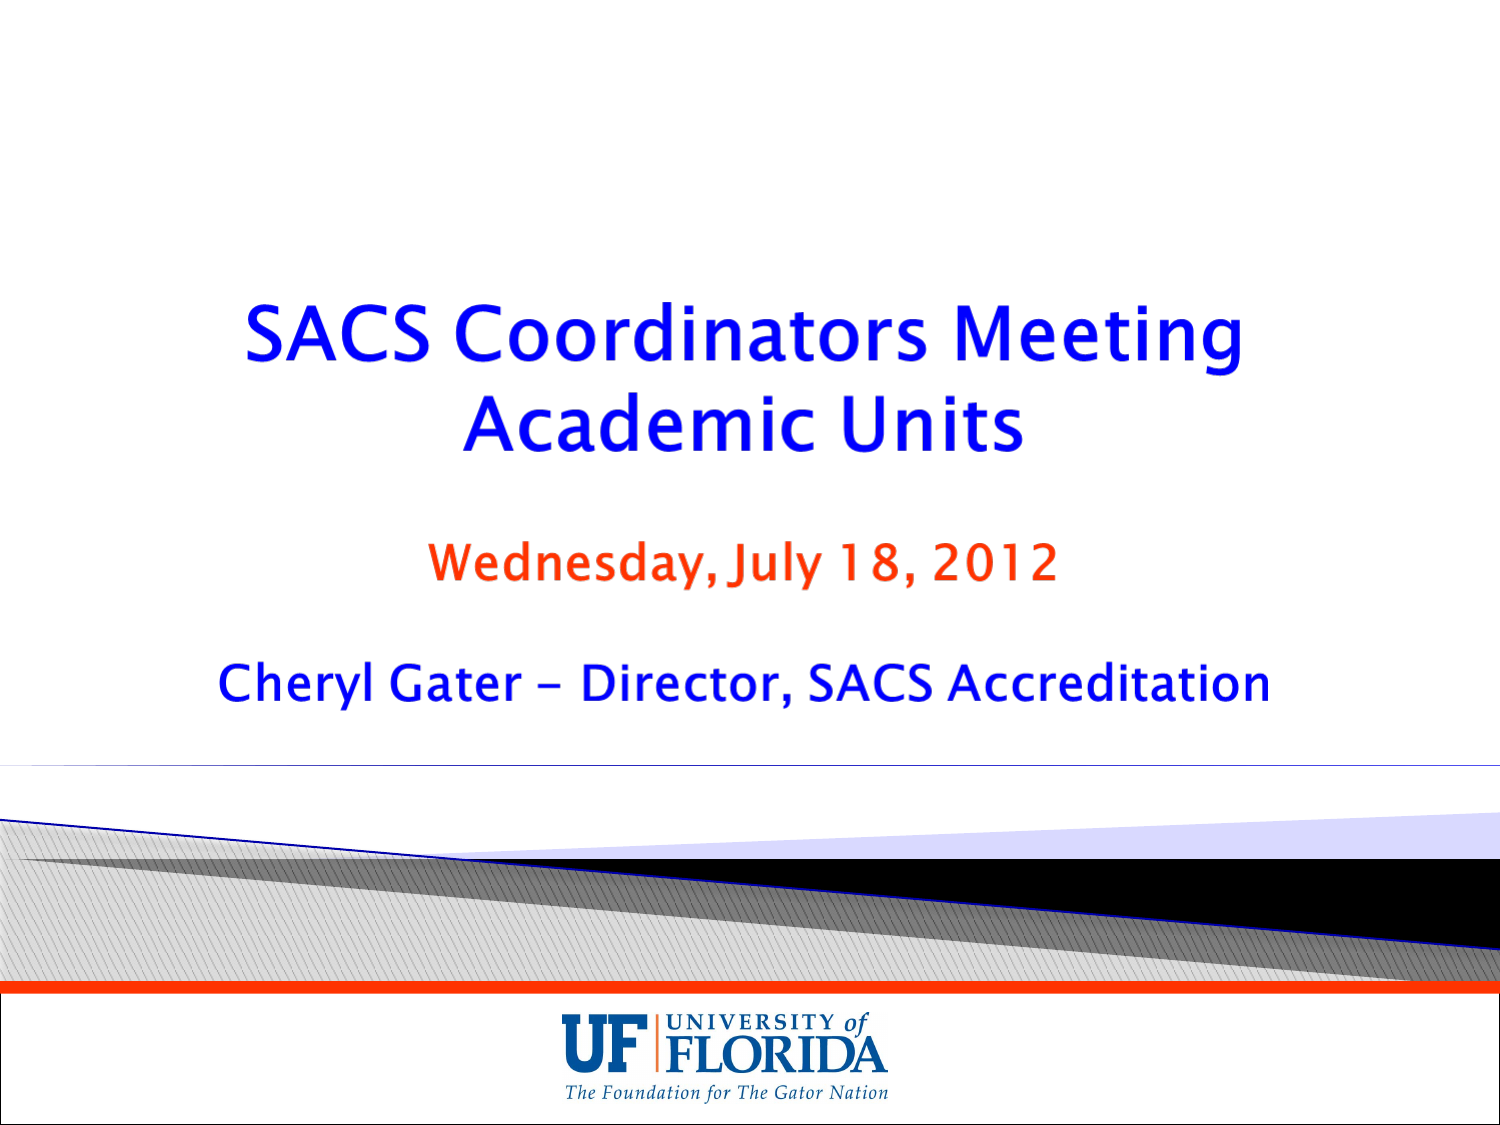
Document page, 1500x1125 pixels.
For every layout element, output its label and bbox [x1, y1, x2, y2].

picture [187, 274, 1302, 748]
text_box [0, 981, 1500, 994]
picture [562, 1012, 888, 1104]
picture [5, 859, 1500, 981]
text_box [0, 994, 1500, 1125]
